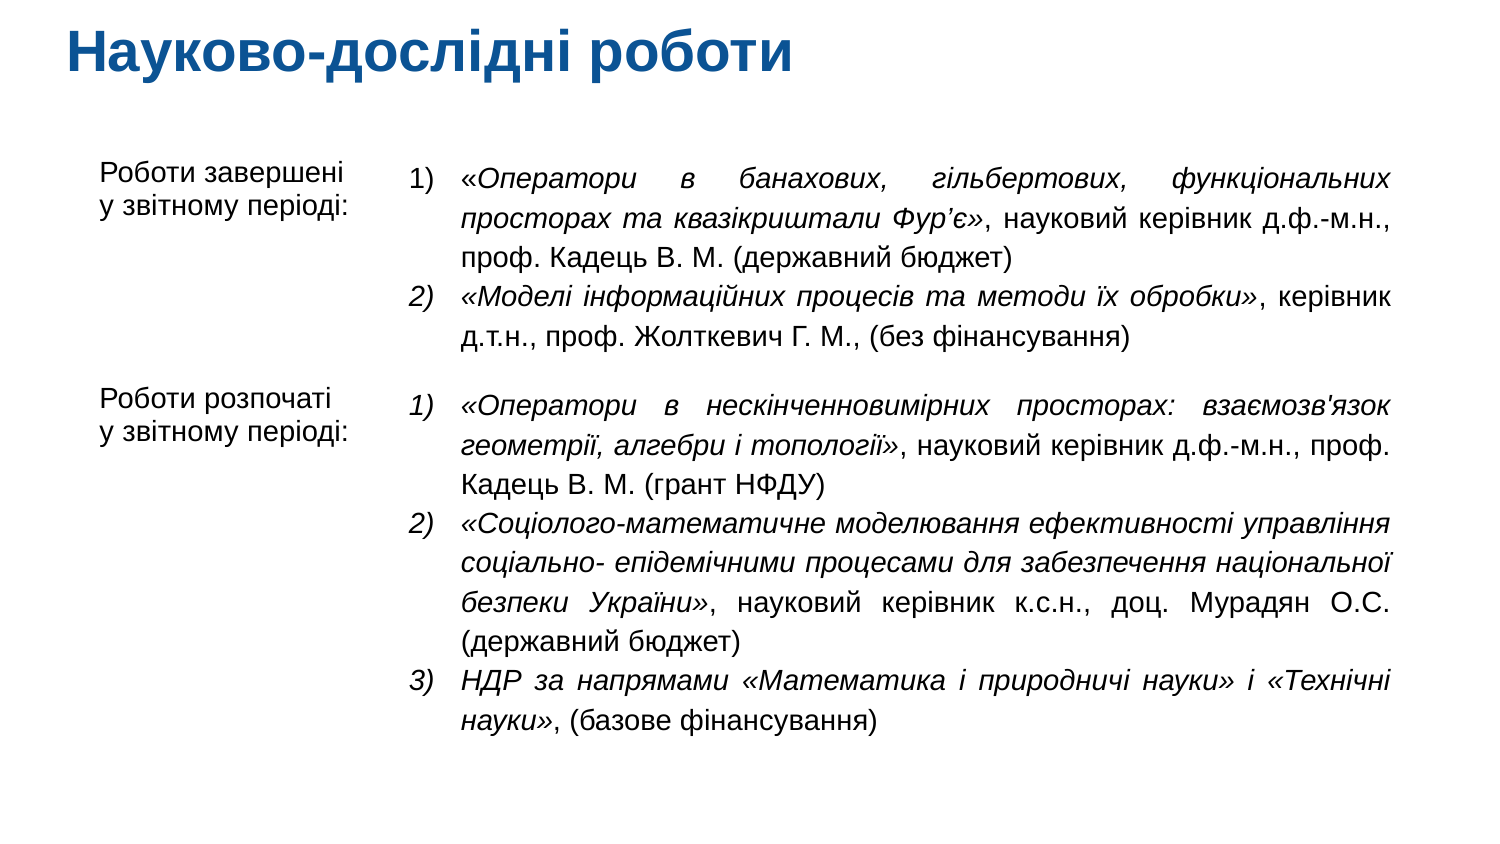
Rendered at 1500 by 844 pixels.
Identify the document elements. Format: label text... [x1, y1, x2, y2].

table_cell «Оператори в нескінченновимірних просторах: взаємозв'язок геометрії, алгебри і топології», науковий керівник д.ф.-м.н., проф. Кадець В. М. (грант НФДУ) «Соціолого-математичне моделювання ефективності управління соціально- епідемічними процесами для забезпечення національної безпеки України», науковий керівник к.с.н., доц. Мурадян О.С. (державний бюджет) НДР за напрямами «Математика і природничі науки» і «Технічні науки», (базове фінансування) [371, 368, 1405, 751]
table_header Роботи завершені у звітному періоді: [85, 142, 370, 367]
table_cell Роботи розпочаті у звітному періоді: [85, 368, 370, 751]
title Науково-дослідні роботи [51, 0, 1449, 92]
table_header «Оператори в банахових, гільбертових, функціональних просторах та квазікриштали Фур’є», науковий керівник д.ф.-м.н., проф. Кадець В. М. (державний бюджет) «Моделі інформаційних процесів та методи їх обробки», керівник д.т.н., проф. Жолткевич Г. М., (без фінансування) [371, 142, 1405, 367]
